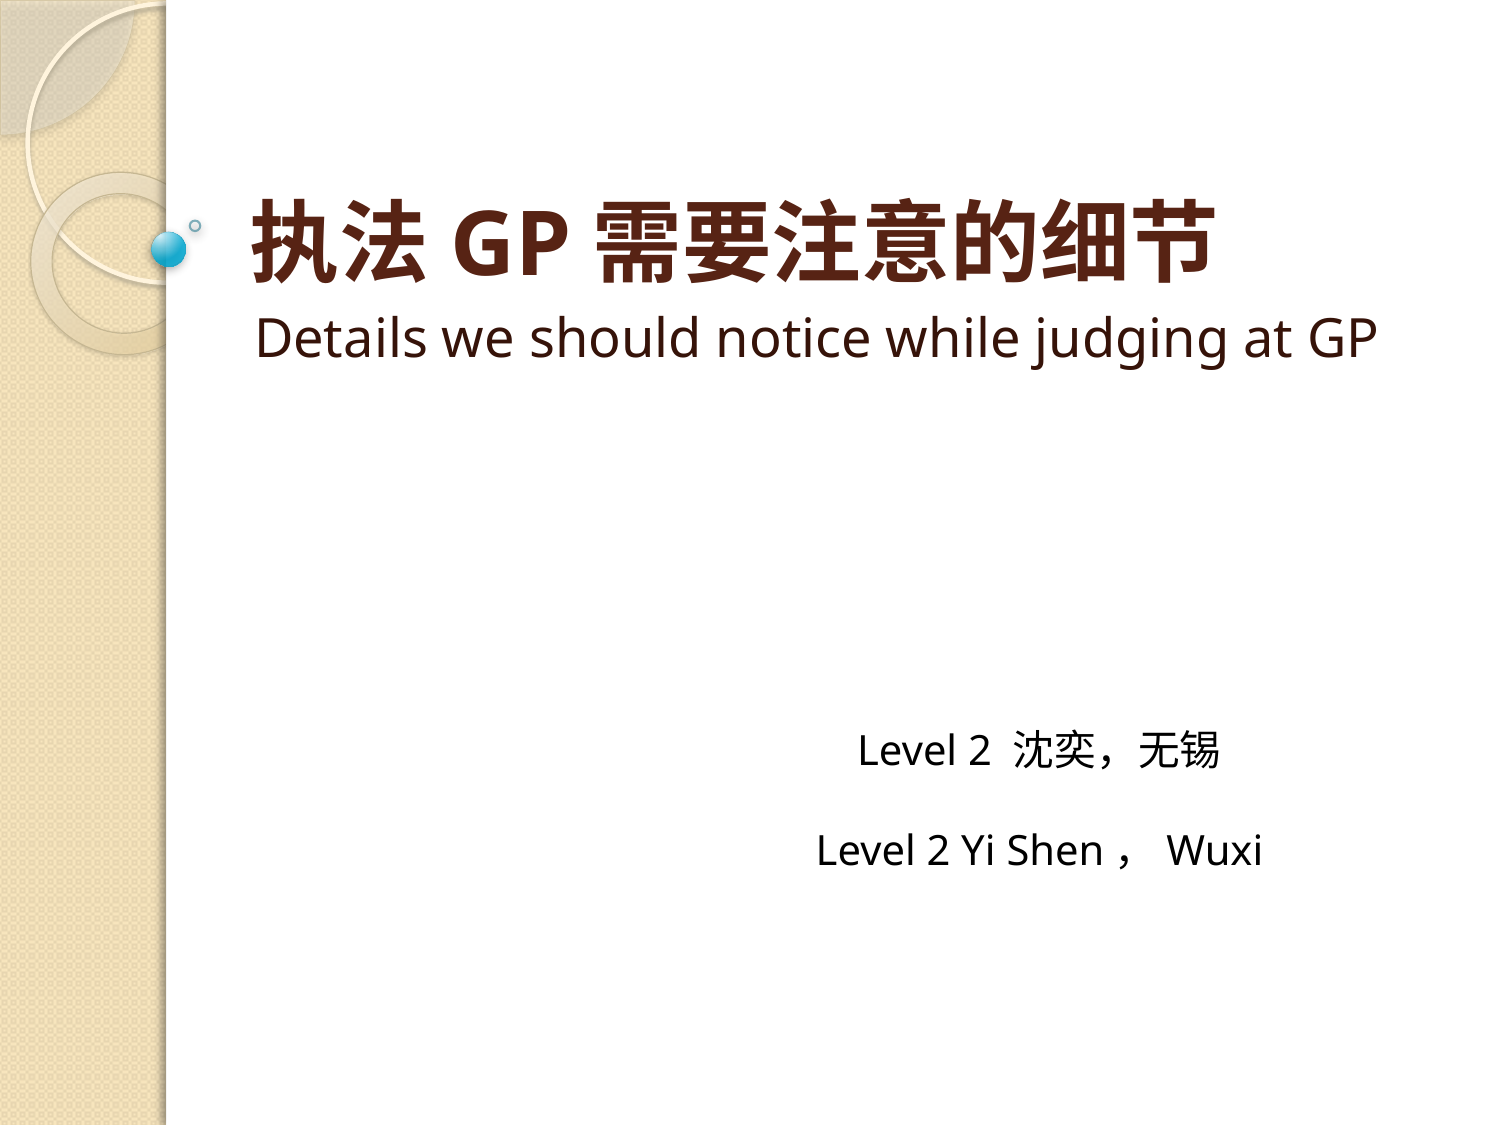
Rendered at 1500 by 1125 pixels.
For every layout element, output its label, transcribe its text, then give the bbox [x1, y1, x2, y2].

title 执法GP需要注意的细节 [234, 59, 1450, 301]
subtitle Details we should notice while judging at GP [234, 303, 1450, 591]
text_box Level 2 沈奕，无锡 Level 2 Yi Shen，Wuxi [773, 716, 1306, 926]
